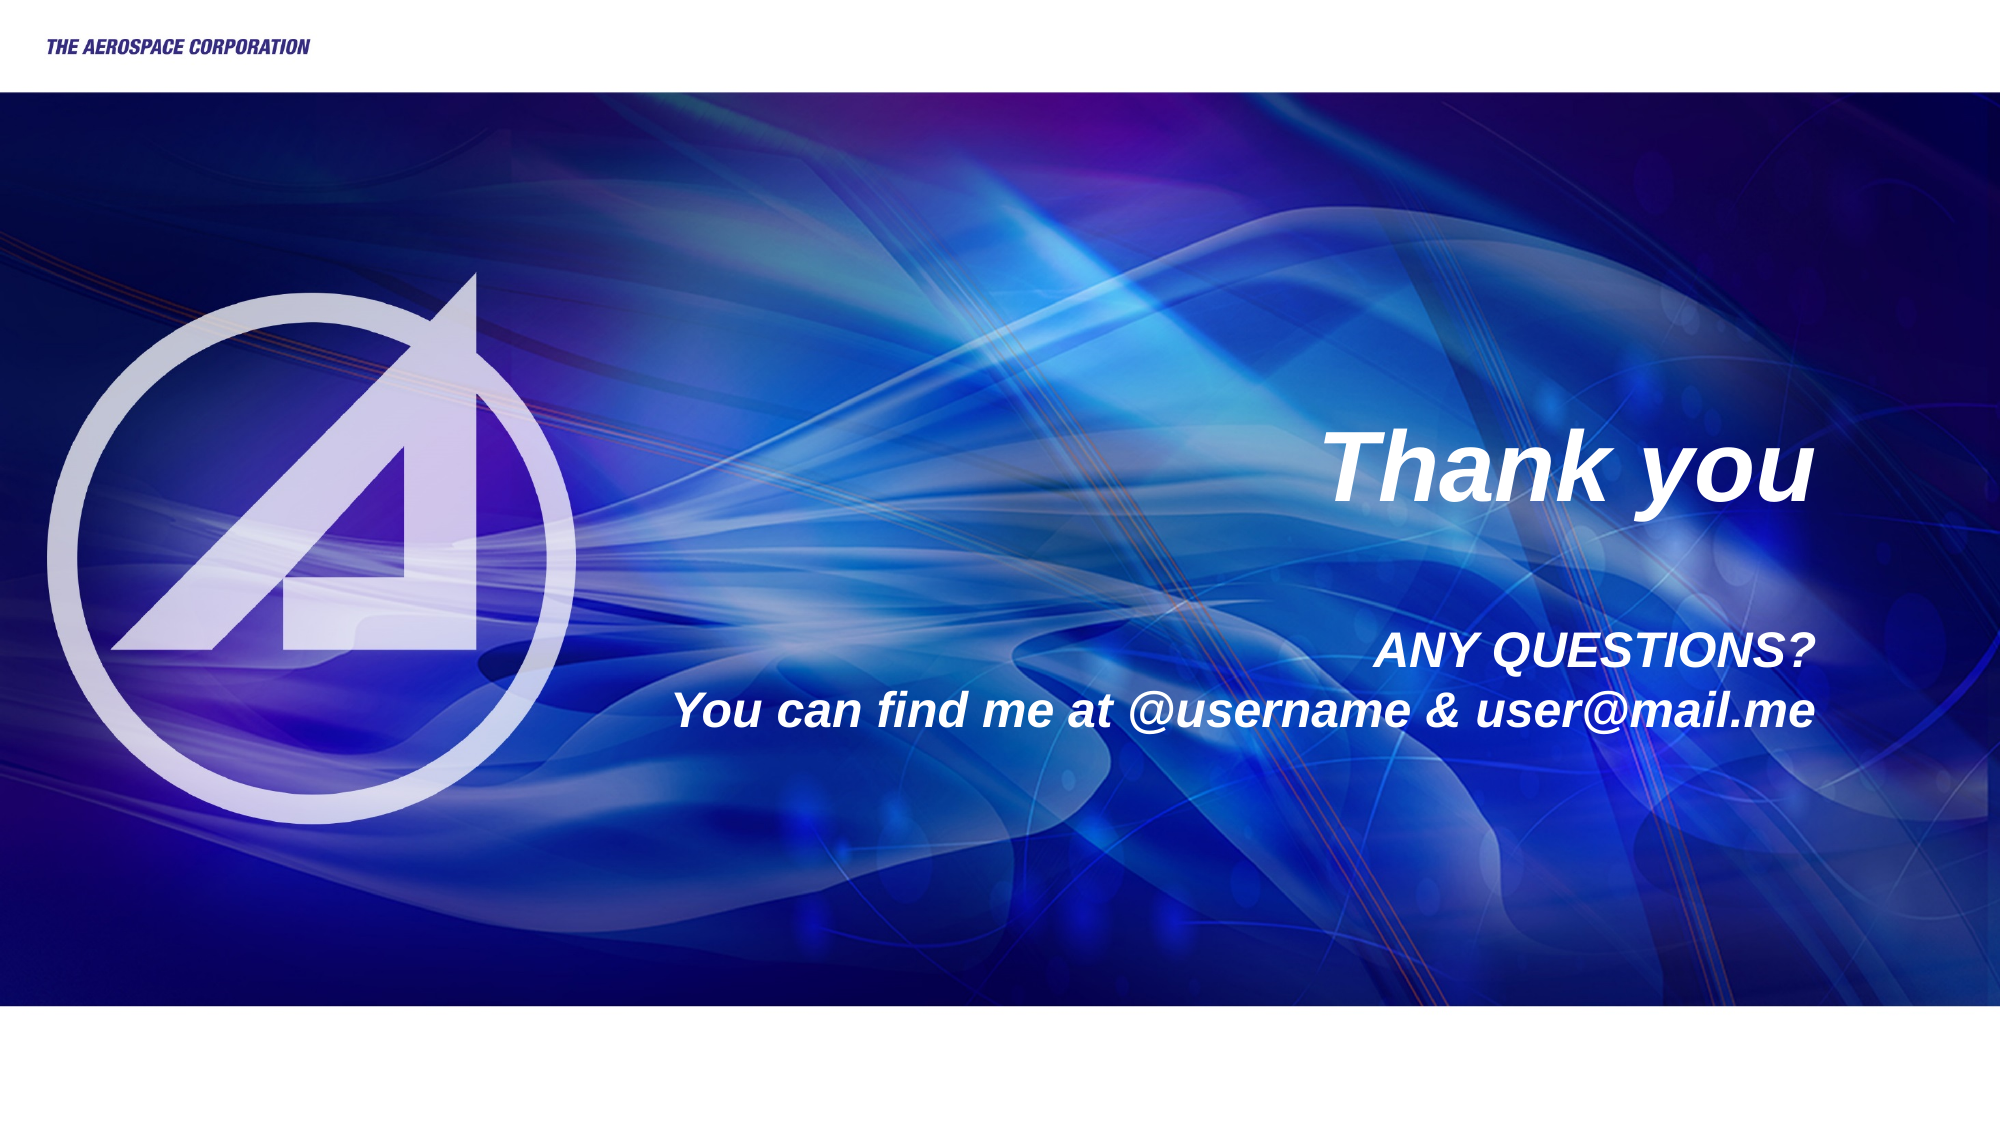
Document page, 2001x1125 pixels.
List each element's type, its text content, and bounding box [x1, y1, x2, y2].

text_box ANY QUESTIONS? You can find me at @username & user@mail.me [602, 609, 1832, 790]
picture [0, 0, 2000, 1125]
title Thank you [602, 360, 1832, 563]
